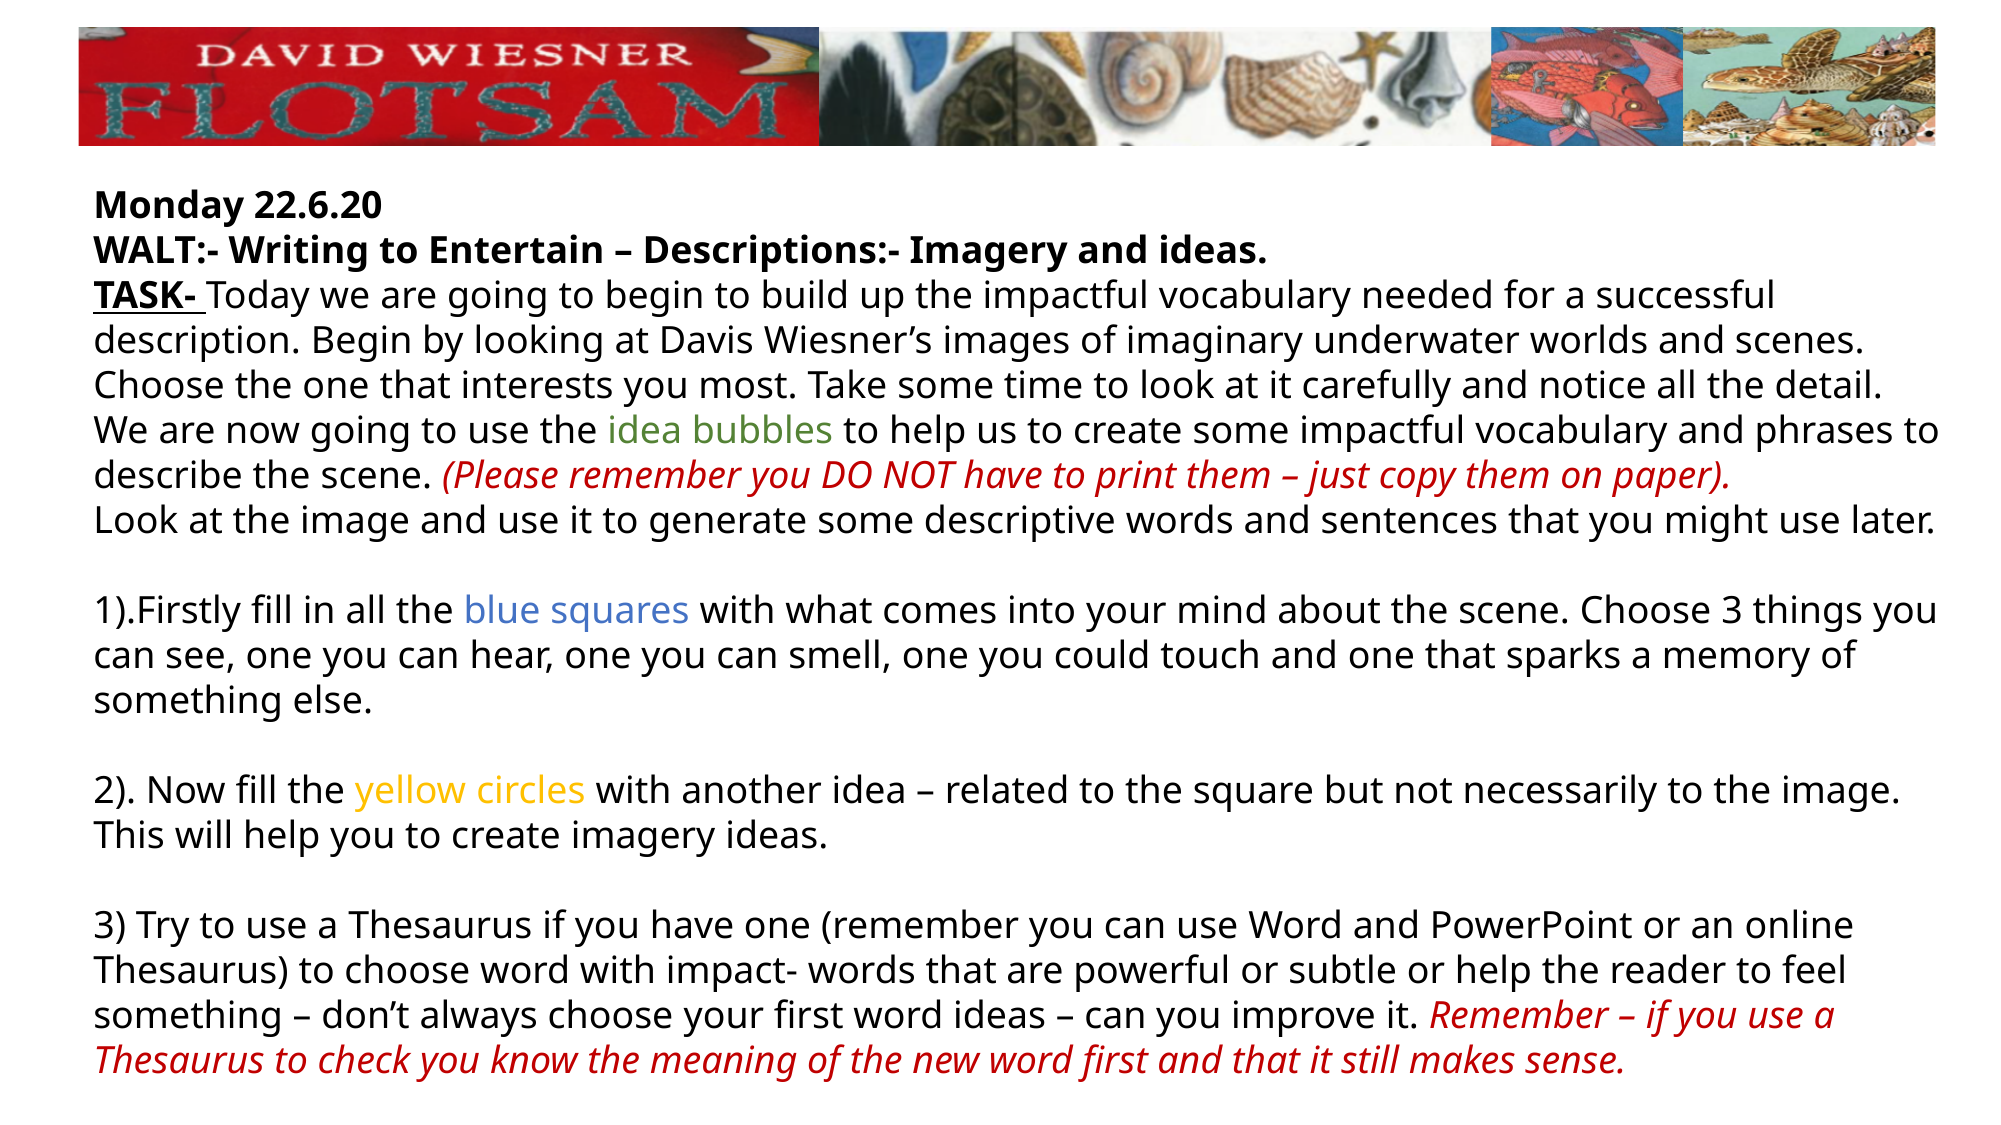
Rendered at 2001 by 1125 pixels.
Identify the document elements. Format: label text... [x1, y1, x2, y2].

picture [78, 27, 1936, 146]
text_box Monday 22.6.20​ WALT:- Writing to Entertain – Descriptions:- Imagery and ideas.​ TASK- Today we are going to begin to build up the impactful vocabulary needed for a successful description. Begin by looking at Davis Wiesner’s images of imaginary underwater worlds and scenes. Choose the one that interests you most. Take some time to look at it carefully and notice all the detail. ​ We are now going to use the idea bubbles to help us to create some impactful vocabulary and phrases to describe the scene. (Please remember you DO NOT have to print them – just copy them on paper).​ Look at the image and use it to generate some descriptive words and sentences that you might use later. ​ ​ 1).Firstly fill in all the blue squares with what comes into your mind about the scene. Choose 3 things you can see, one you can hear, one you can smell, one you could touch and one that sparks a memory of something else.​ ​ 2). Now fill the yellow circles with another idea – related to the square but not necessarily to the image. This will help you to create imagery ideas.​ ​ 3) Try to use a Thesaurus if you have one (remember you can use Word and PowerPoint or an online Thesaurus) to choose word with impact- words that are powerful or subtle or help the reader to feel something – don’t always choose your first word ideas – can you improve it. Remember – if you use a Thesaurus to check you know the meaning of the new word first and that it still makes sense. ​ [78, 173, 1988, 1089]
